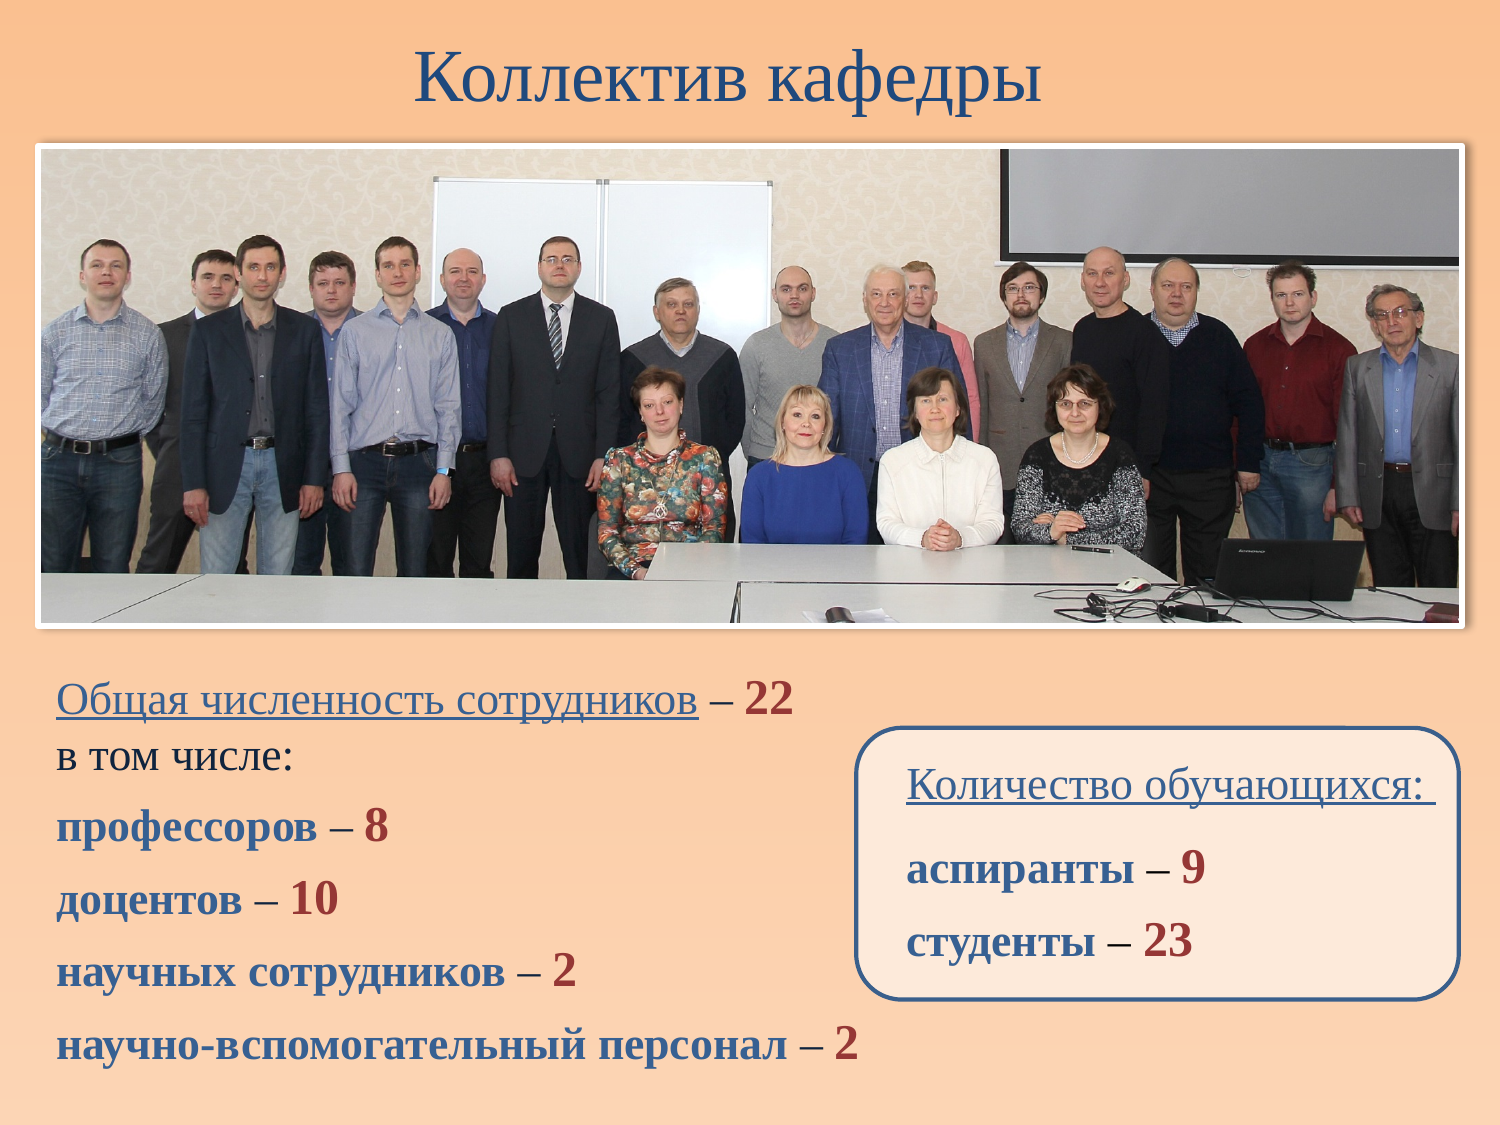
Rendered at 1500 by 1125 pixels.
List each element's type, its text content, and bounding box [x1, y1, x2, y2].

text_box Общая численность сотрудников – 22 в том числе: профессоров – 8 доцентов – 10 научных сотрудников – 2 научно-вспомогательный персонал – 2 [41, 656, 916, 1077]
text_box [916, 974, 1457, 1002]
text_box Количество обучающихся: аспиранты – 9 студенты – 23 [891, 746, 1495, 974]
picture [41, 148, 1459, 624]
text_box Коллектив кафедры [399, 19, 1059, 125]
text_box [916, 725, 1453, 746]
